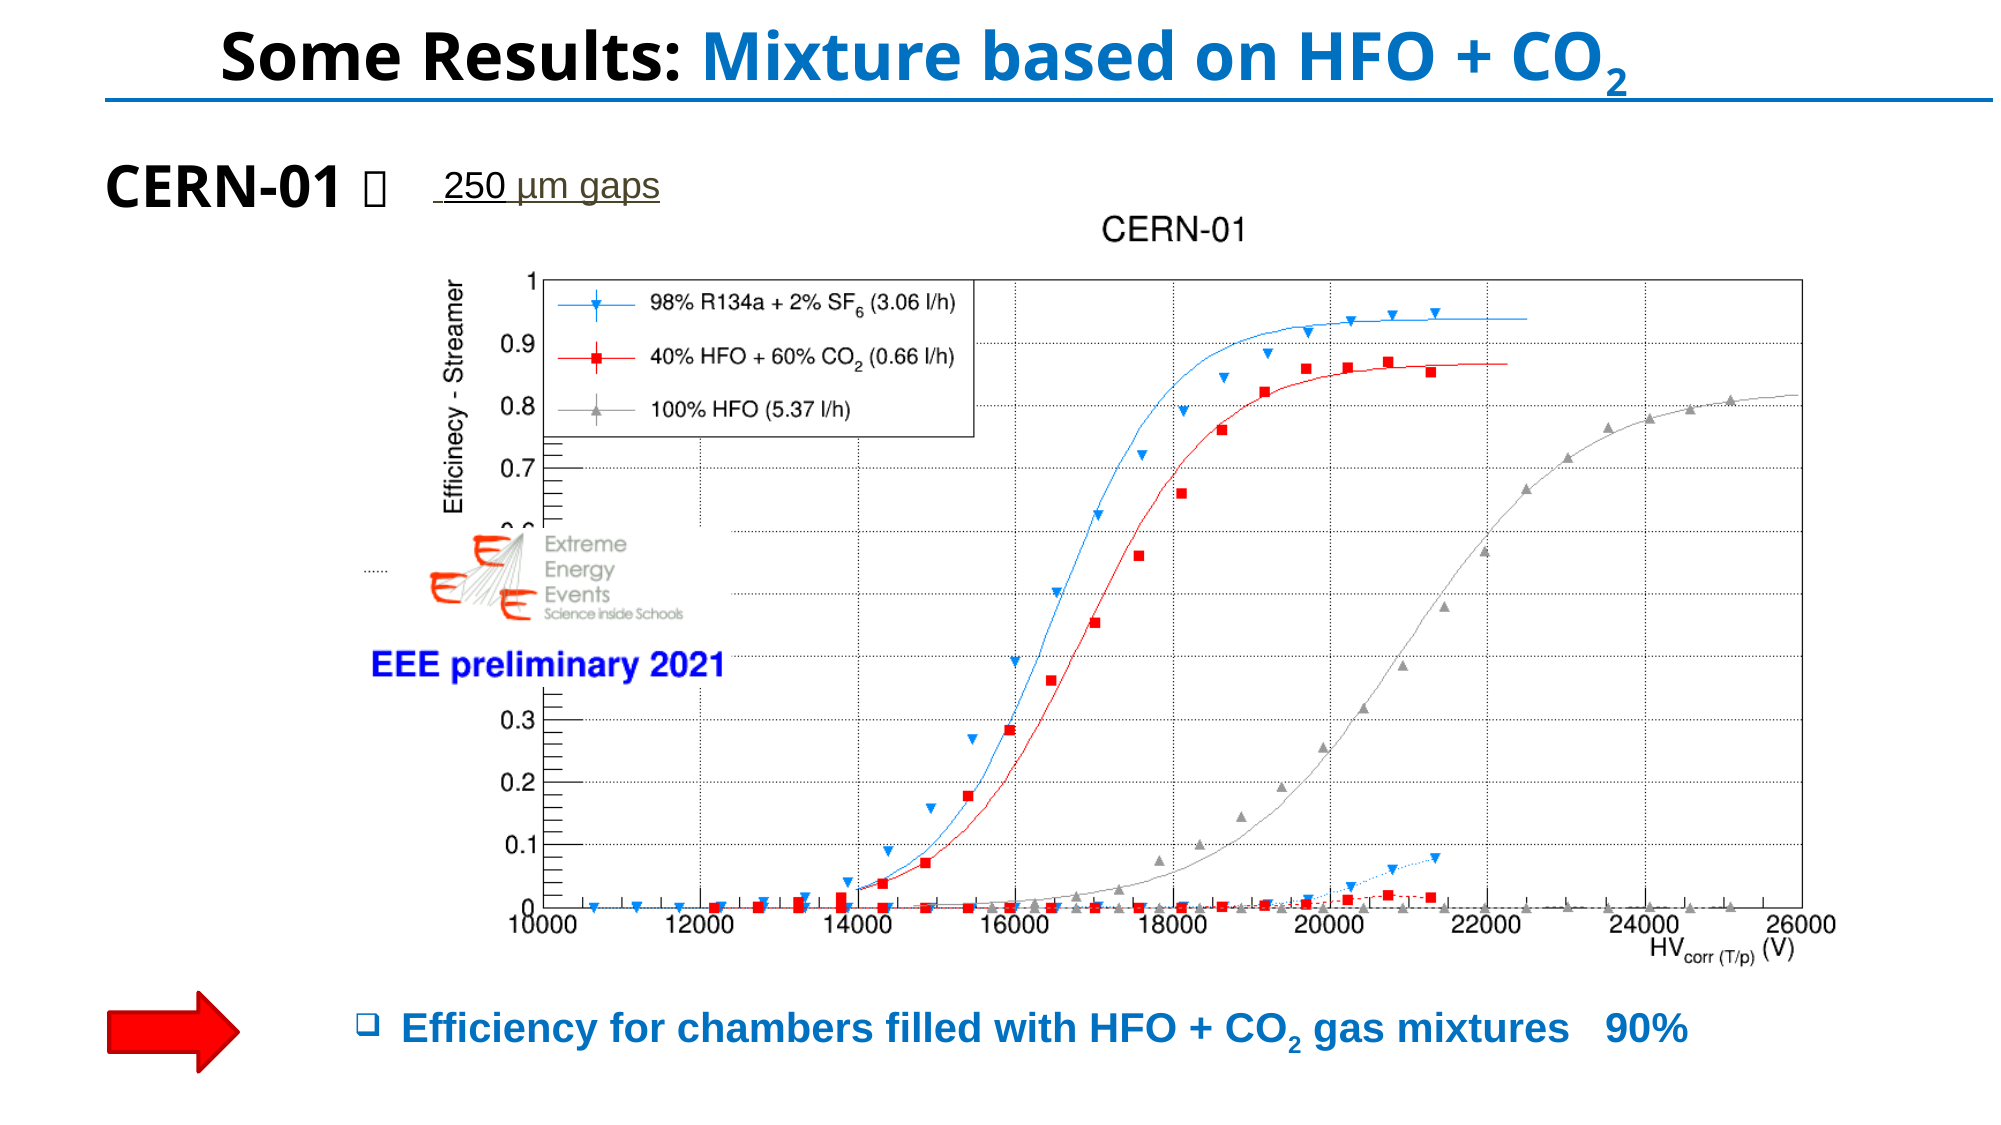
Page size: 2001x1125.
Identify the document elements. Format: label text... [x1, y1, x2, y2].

text_box CERN-01  [89, 141, 1907, 227]
text_box [107, 990, 240, 1074]
picture [362, 202, 1960, 986]
text_box Some Results: Mixture based on HFO + CO2 [205, 0, 1706, 98]
